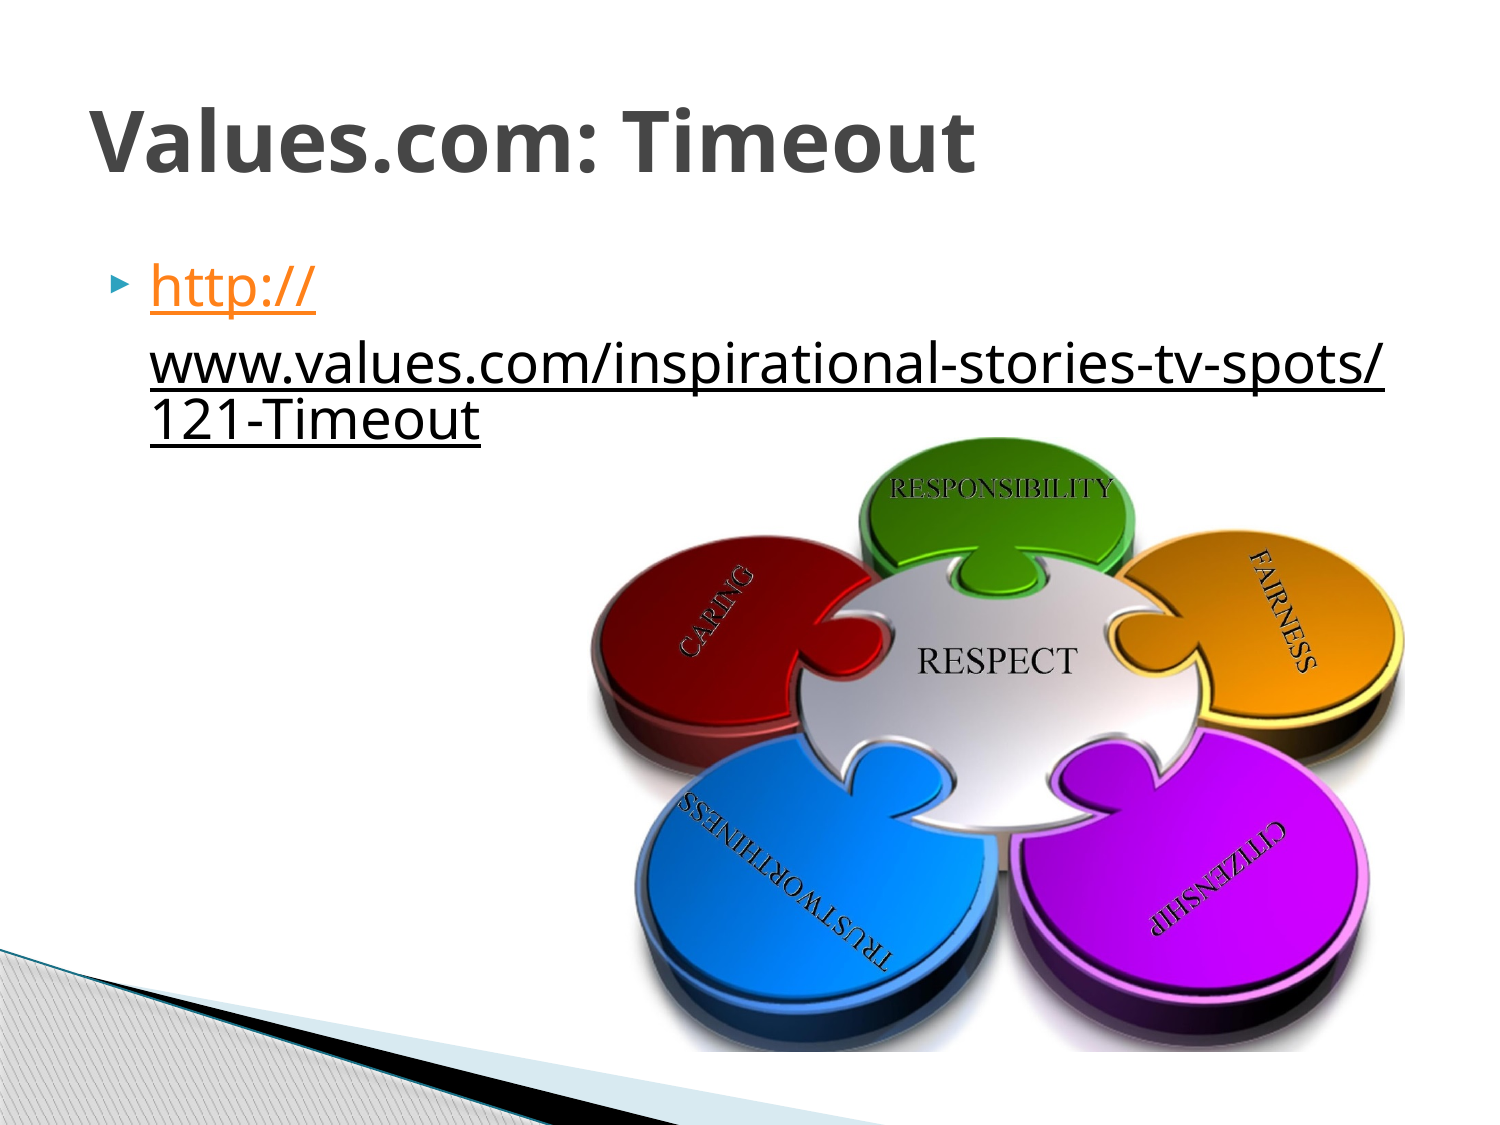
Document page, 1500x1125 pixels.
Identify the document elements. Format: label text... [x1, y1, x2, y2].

list http://www.values.com/inspirational-stories-tv-spots/121-Timeout [75, 243, 1425, 986]
picture [587, 437, 1405, 1052]
title Values.com: Timeout [75, 45, 1425, 233]
